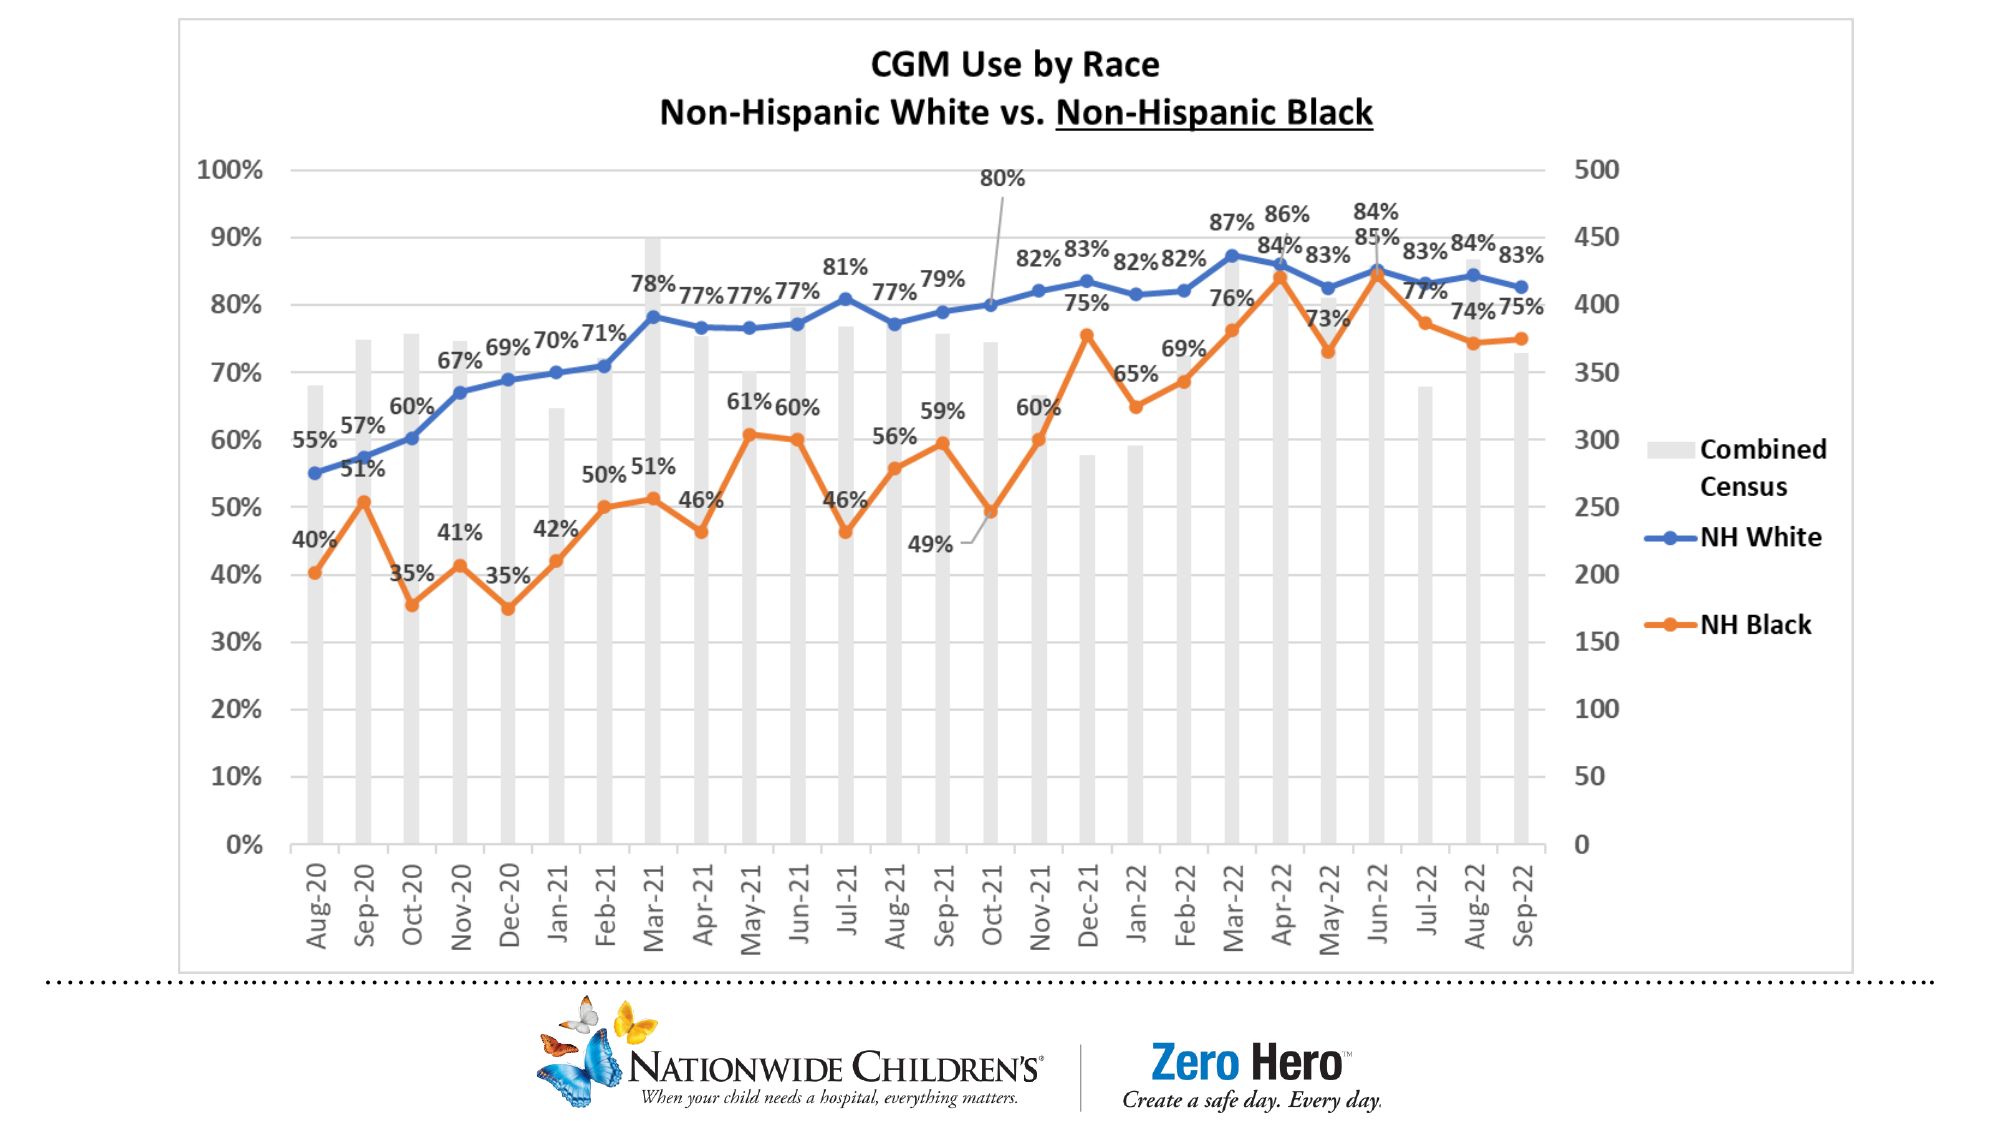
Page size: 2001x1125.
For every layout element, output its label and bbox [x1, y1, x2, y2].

picture [178, 18, 1854, 974]
